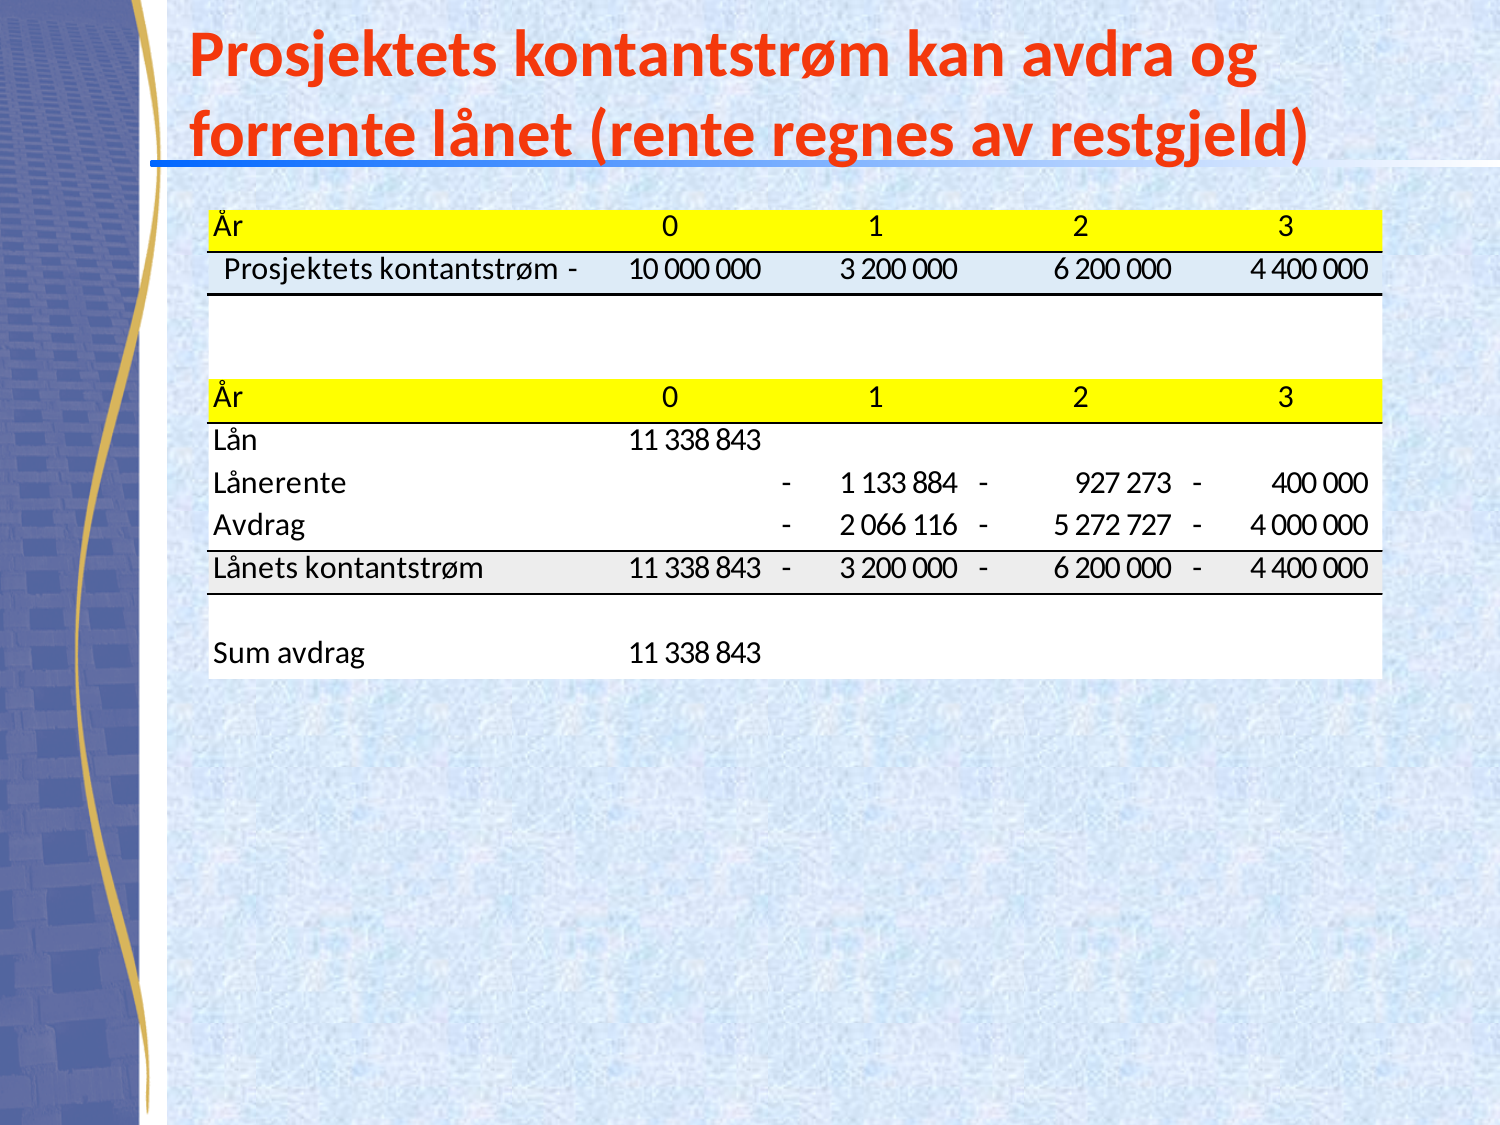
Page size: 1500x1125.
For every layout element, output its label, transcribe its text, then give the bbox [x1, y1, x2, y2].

picture [0, 0, 1500, 1125]
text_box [206, 207, 1385, 681]
title Prosjektets kontantstrøm kan avdra og forrente lånet (rente regnes av restgjeld) [174, 19, 1500, 161]
